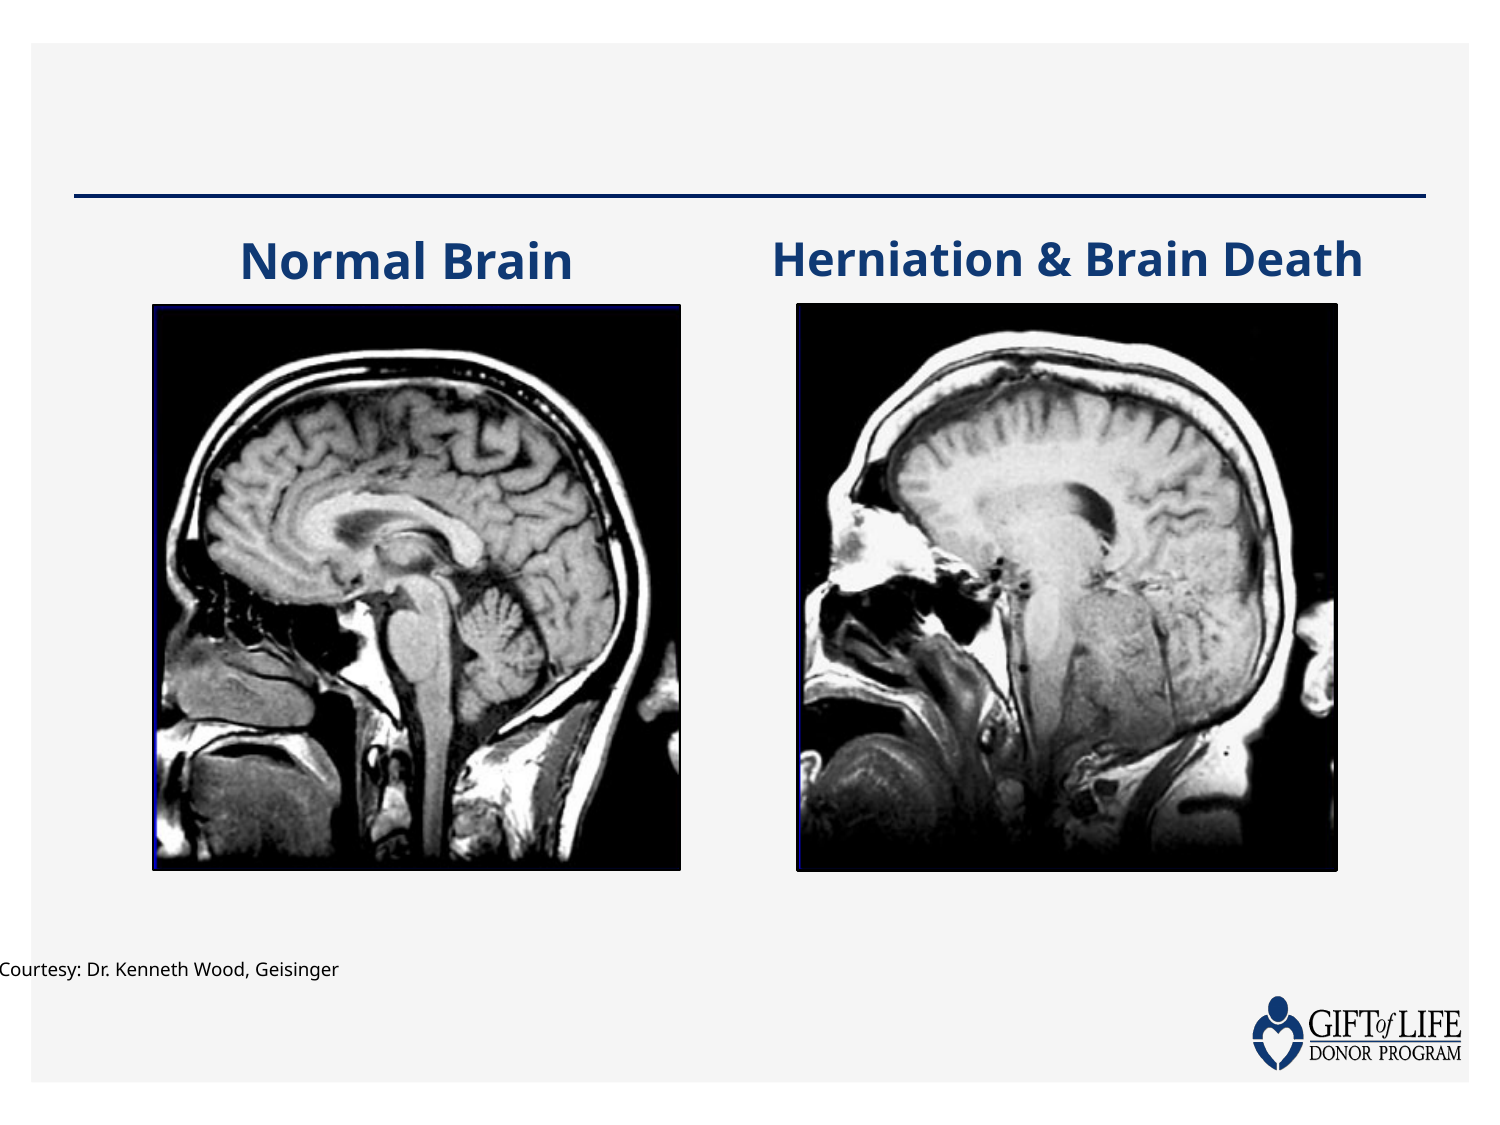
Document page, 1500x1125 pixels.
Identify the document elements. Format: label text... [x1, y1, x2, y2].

picture [1245, 985, 1469, 1082]
text_box Courtesy: Dr. Kenneth Wood, Geisinger [0, 950, 354, 988]
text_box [153, 222, 680, 869]
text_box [769, 222, 1367, 869]
